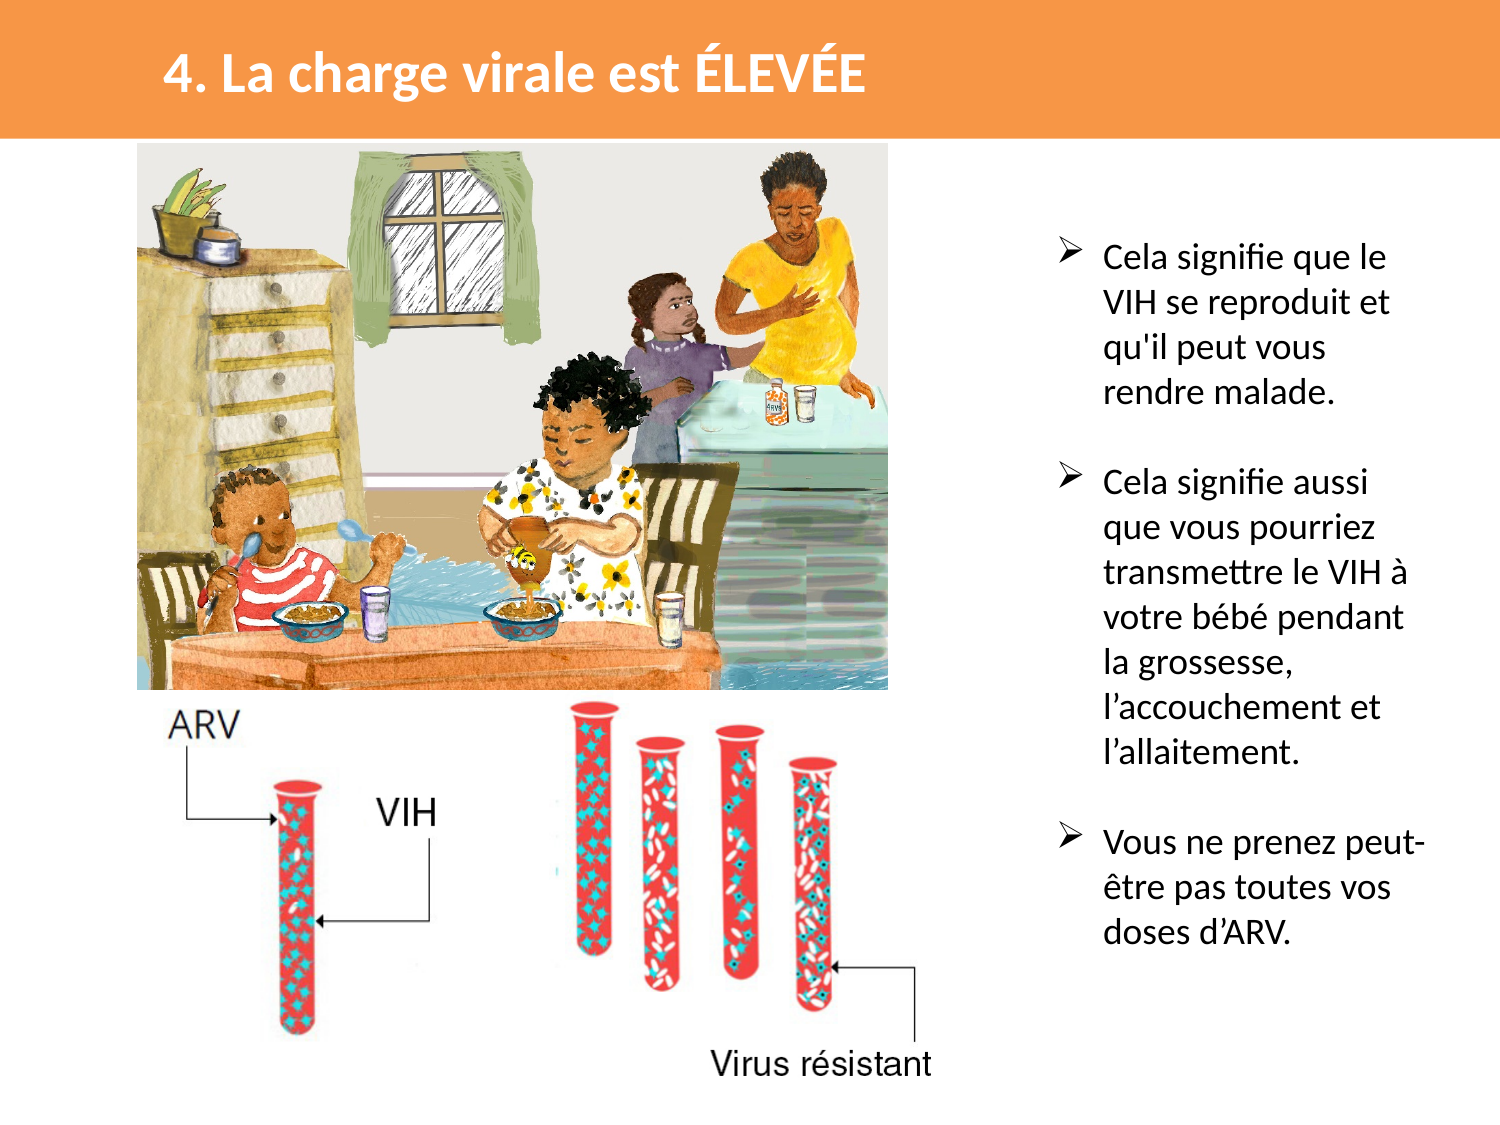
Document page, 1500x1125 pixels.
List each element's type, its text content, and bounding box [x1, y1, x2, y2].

picture [137, 142, 943, 1088]
text_box Cela signifie que le VIH se reproduit et qu'il peut vous rendre malade. Cela signifie aussi que vous pourriez transmettre le VIH à votre bébé pendant la grossesse, l’accouchement et l’allaitement. Vous ne prenez peut-être pas toutes vos doses d’ARV. [1041, 224, 1450, 960]
title 4. La charge virale est ÉLEVÉE [0, 0, 1500, 139]
